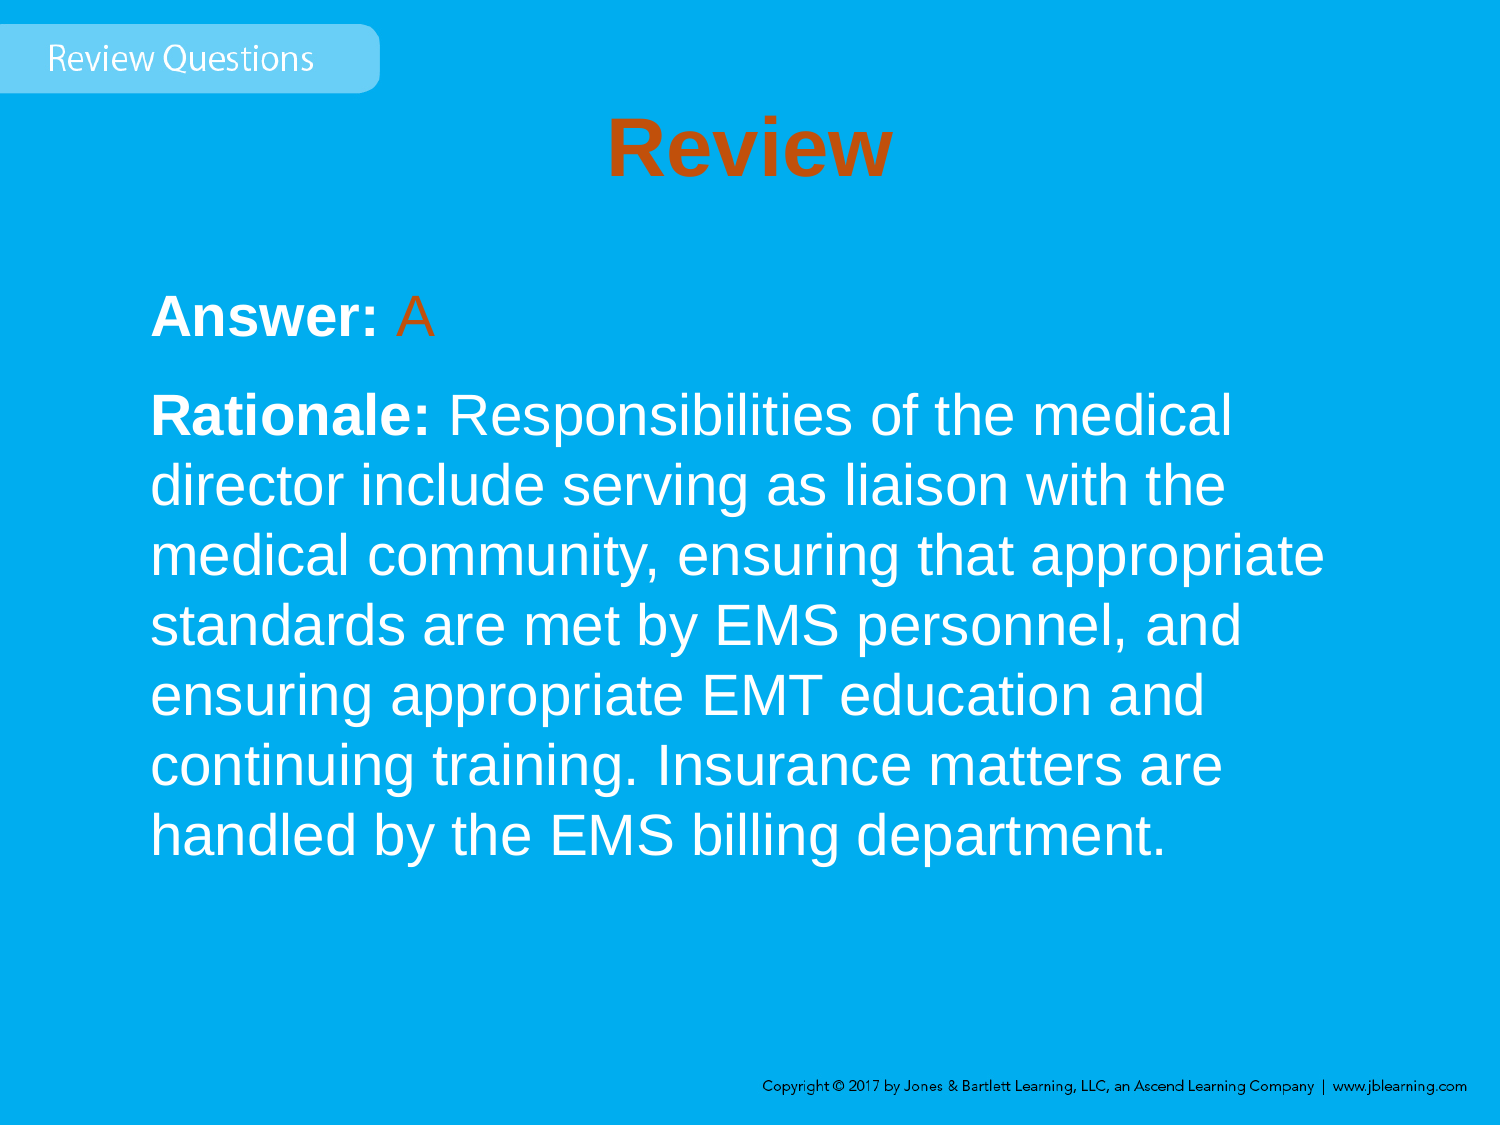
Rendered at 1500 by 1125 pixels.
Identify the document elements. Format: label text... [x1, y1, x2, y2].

title Review [112, 75, 1388, 225]
picture [0, 25, 379, 93]
list Answer: A Rationale: Responsibilities of the medical director include serving as liaison with the medical community, ensuring that appropriate standards are met by EMS personnel, and ensuring appropriate EMT education and continuing training. Insurance matters are handled by the EMS billing department. [112, 237, 1388, 1025]
